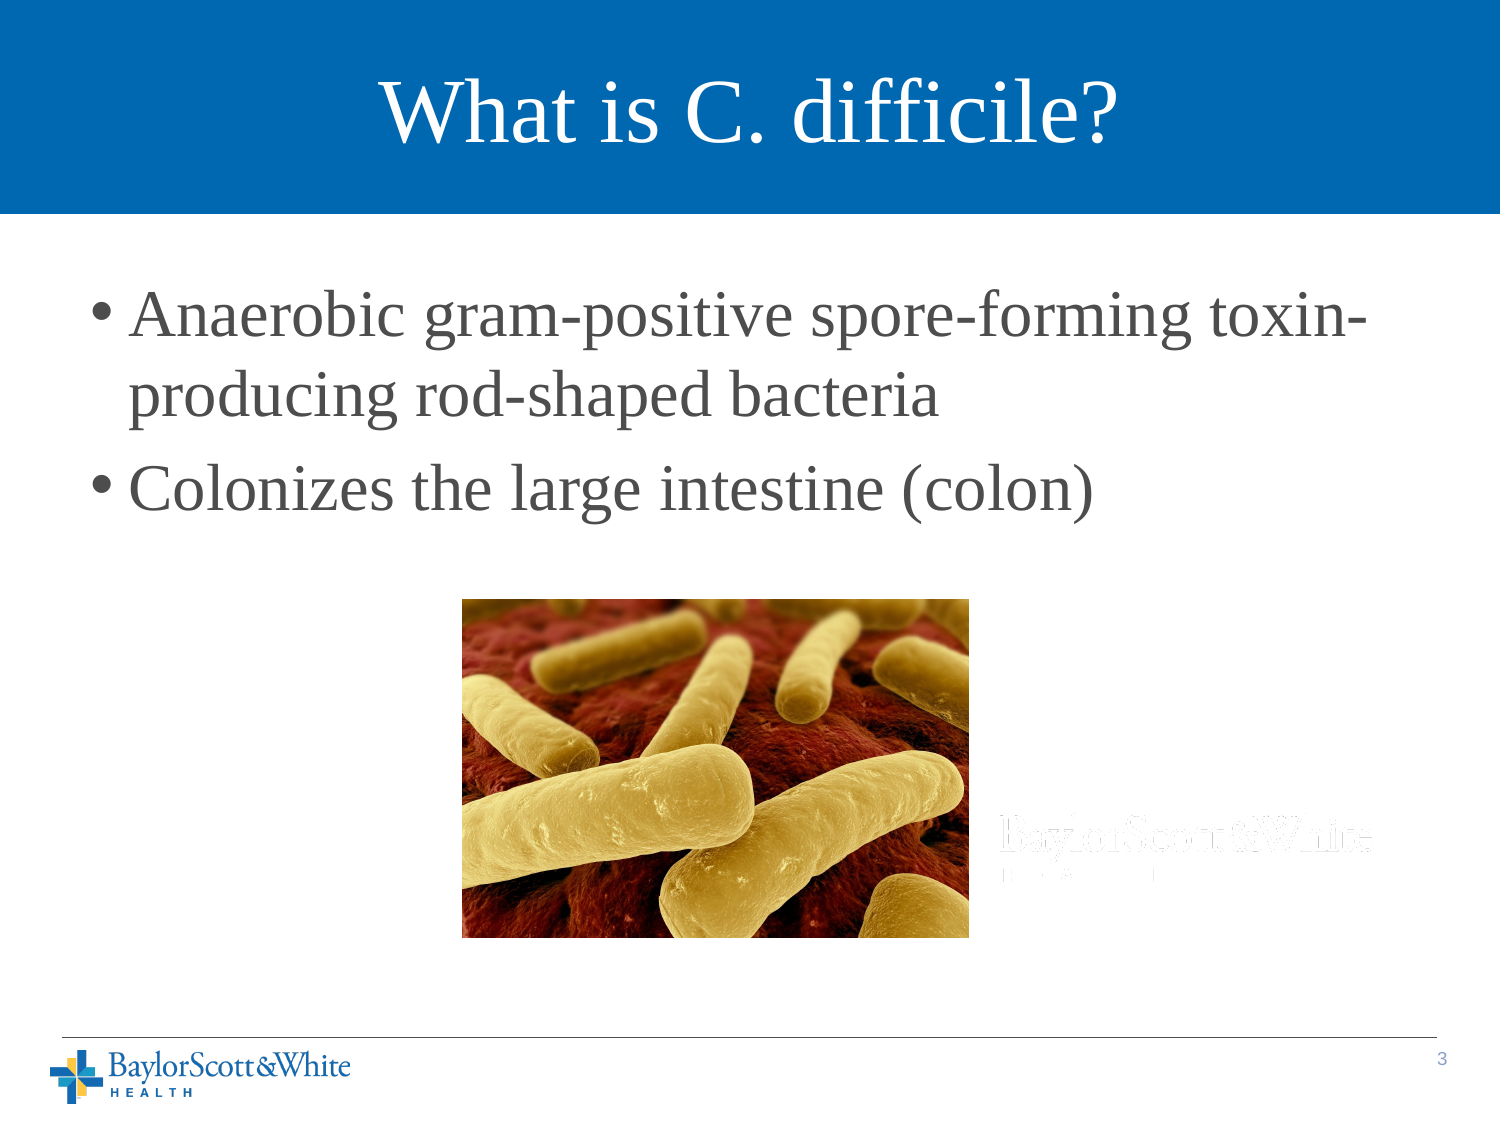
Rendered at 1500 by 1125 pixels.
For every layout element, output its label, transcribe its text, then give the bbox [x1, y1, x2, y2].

list Anaerobic gram-positive spore-forming toxin-producing rod-shaped bacteria Colonizes the large intestine (colon) [75, 262, 1425, 950]
picture [462, 599, 970, 938]
slide_number 2 [1112, 1027, 1463, 1088]
title What is C. difficile? [75, 12, 1425, 200]
